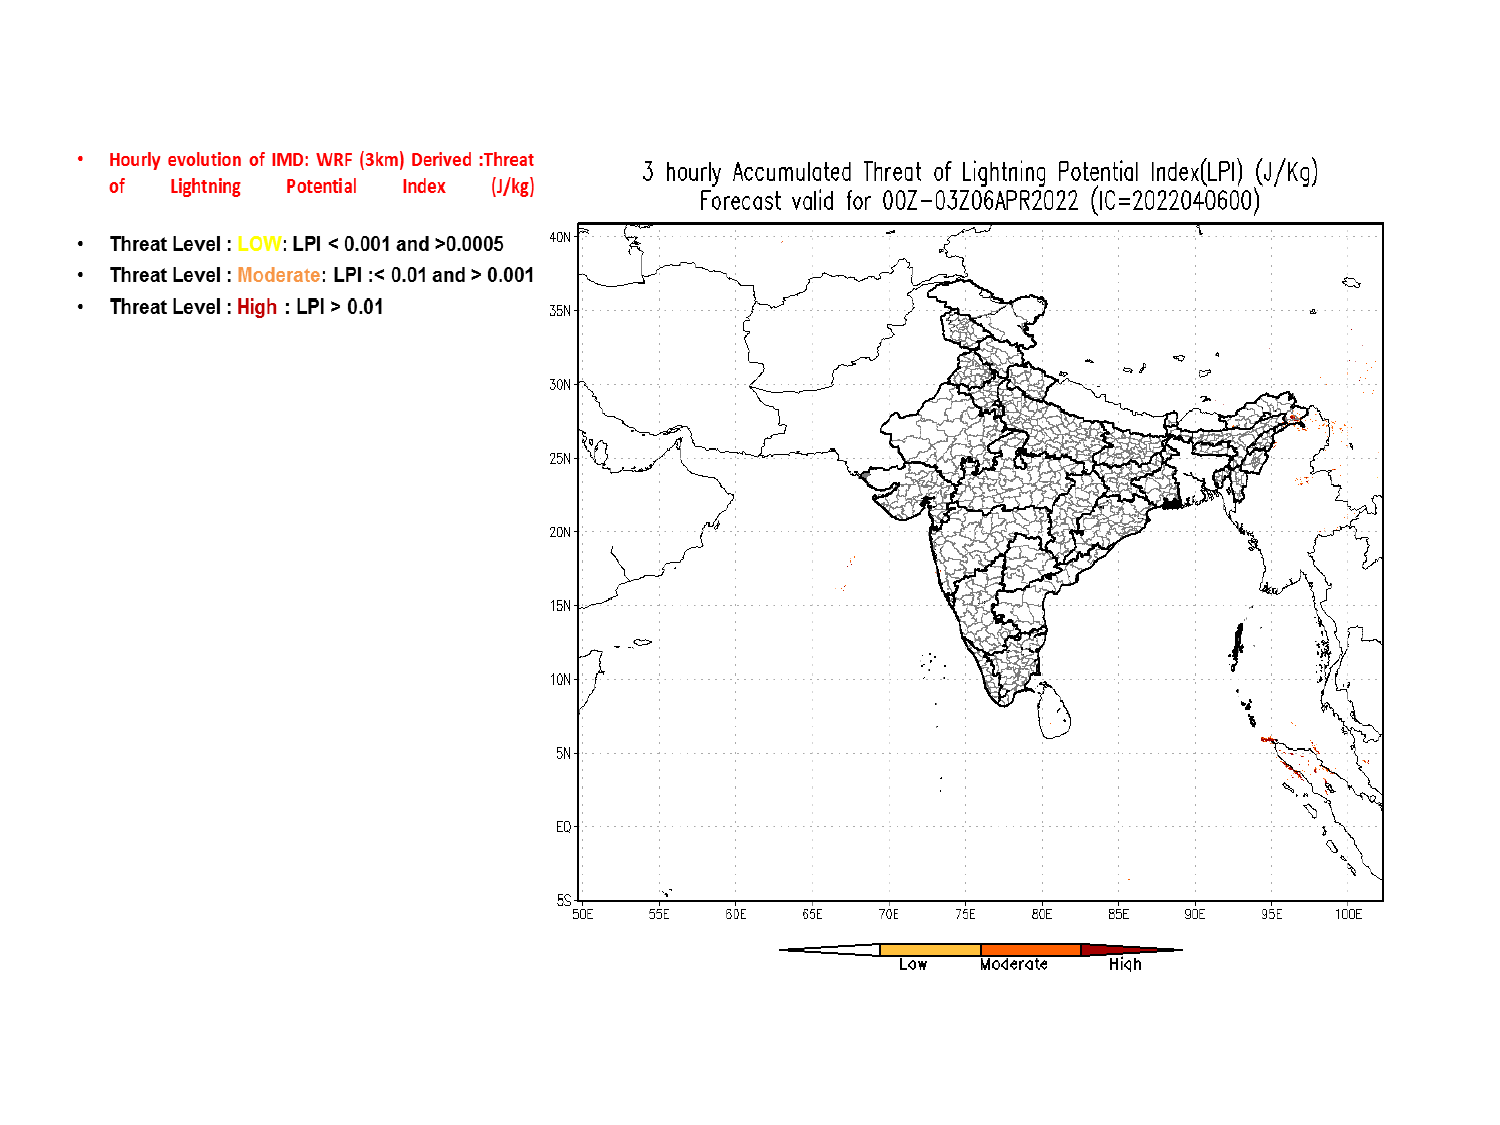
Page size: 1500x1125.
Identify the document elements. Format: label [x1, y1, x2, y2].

picture [74, 149, 1426, 976]
